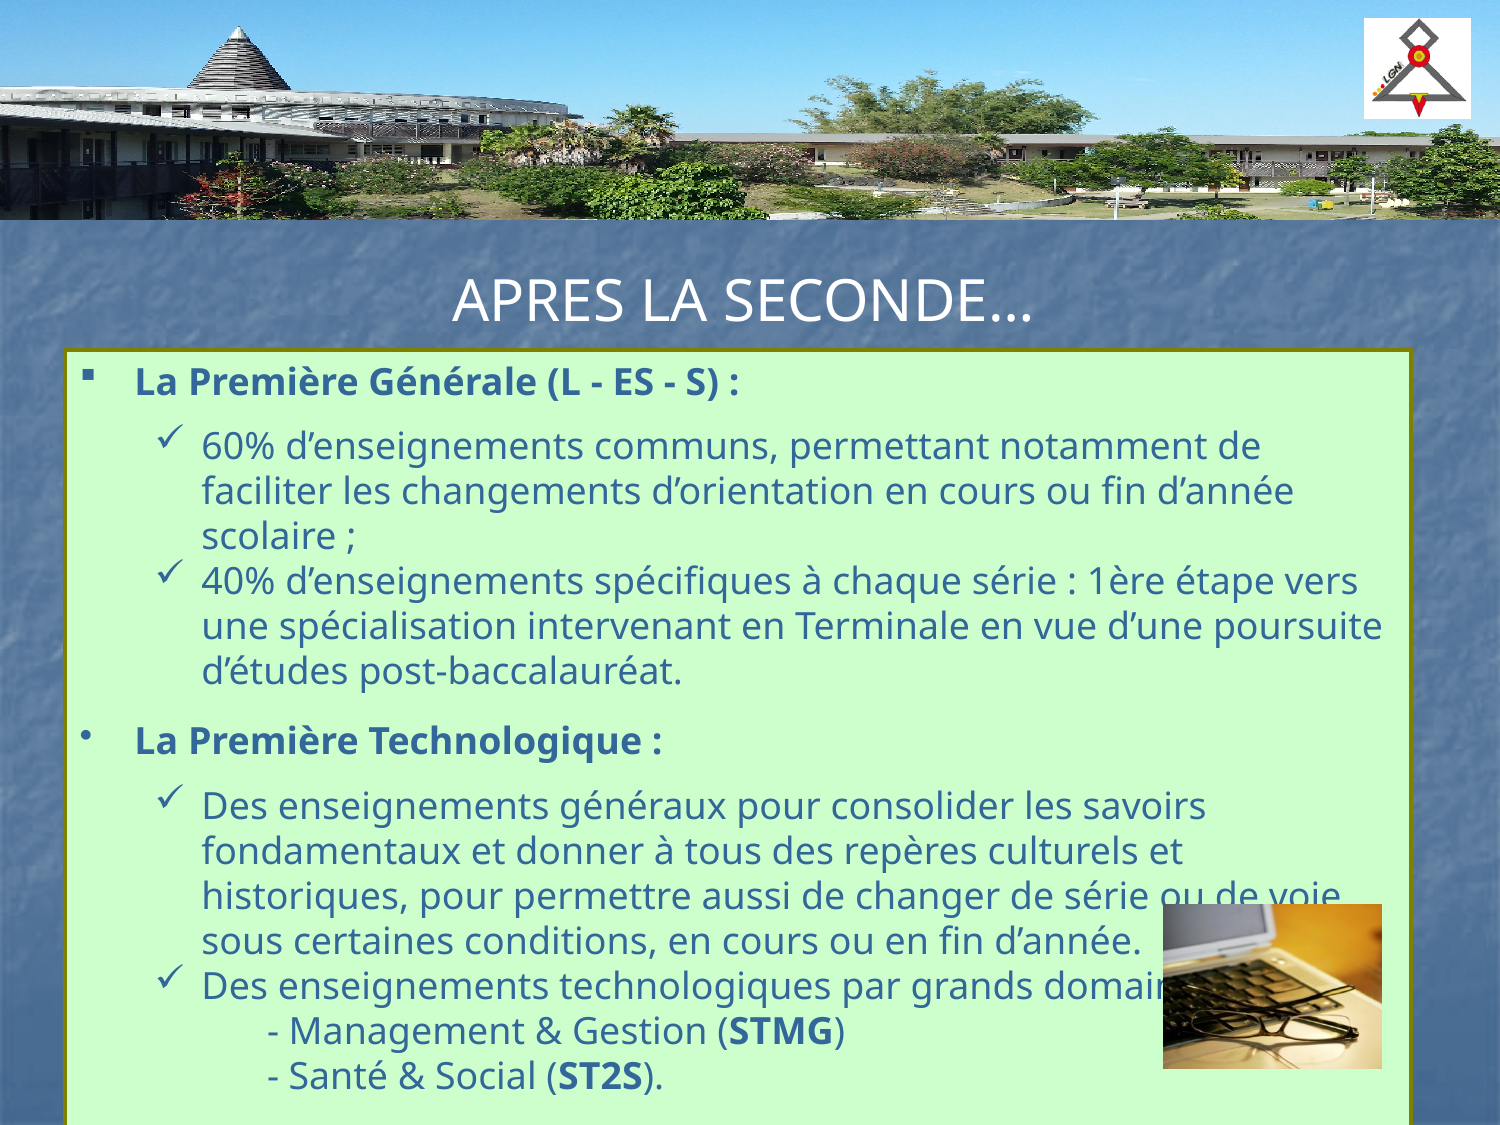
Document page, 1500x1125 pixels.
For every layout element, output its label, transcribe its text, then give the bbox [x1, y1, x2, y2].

text_box APRES LA SECONDE… [218, 255, 1269, 350]
picture [1163, 904, 1382, 1070]
text_box La Première Générale (L - ES - S) : 60% d’enseignements communs, permettant notamment de faciliter les changements d’orientation en cours ou fin d’année scolaire ; 40% d’enseignements spécifiques à chaque série : 1ère étape vers une spécialisation intervenant en Terminale en vue d’une poursuite d’études post-baccalauréat. La Première Technologique : Des enseignements généraux pour consolider les savoirs fondamentaux et donner à tous des repères culturels et historiques, pour permettre aussi de changer de série ou de voie, sous certaines conditions, en cours ou en fin d’année. Des enseignements technologiques par grands domaines : - Management & Gestion (STMG) - Santé & Social (ST2S). [64, 350, 1412, 1125]
picture [0, 0, 1500, 221]
